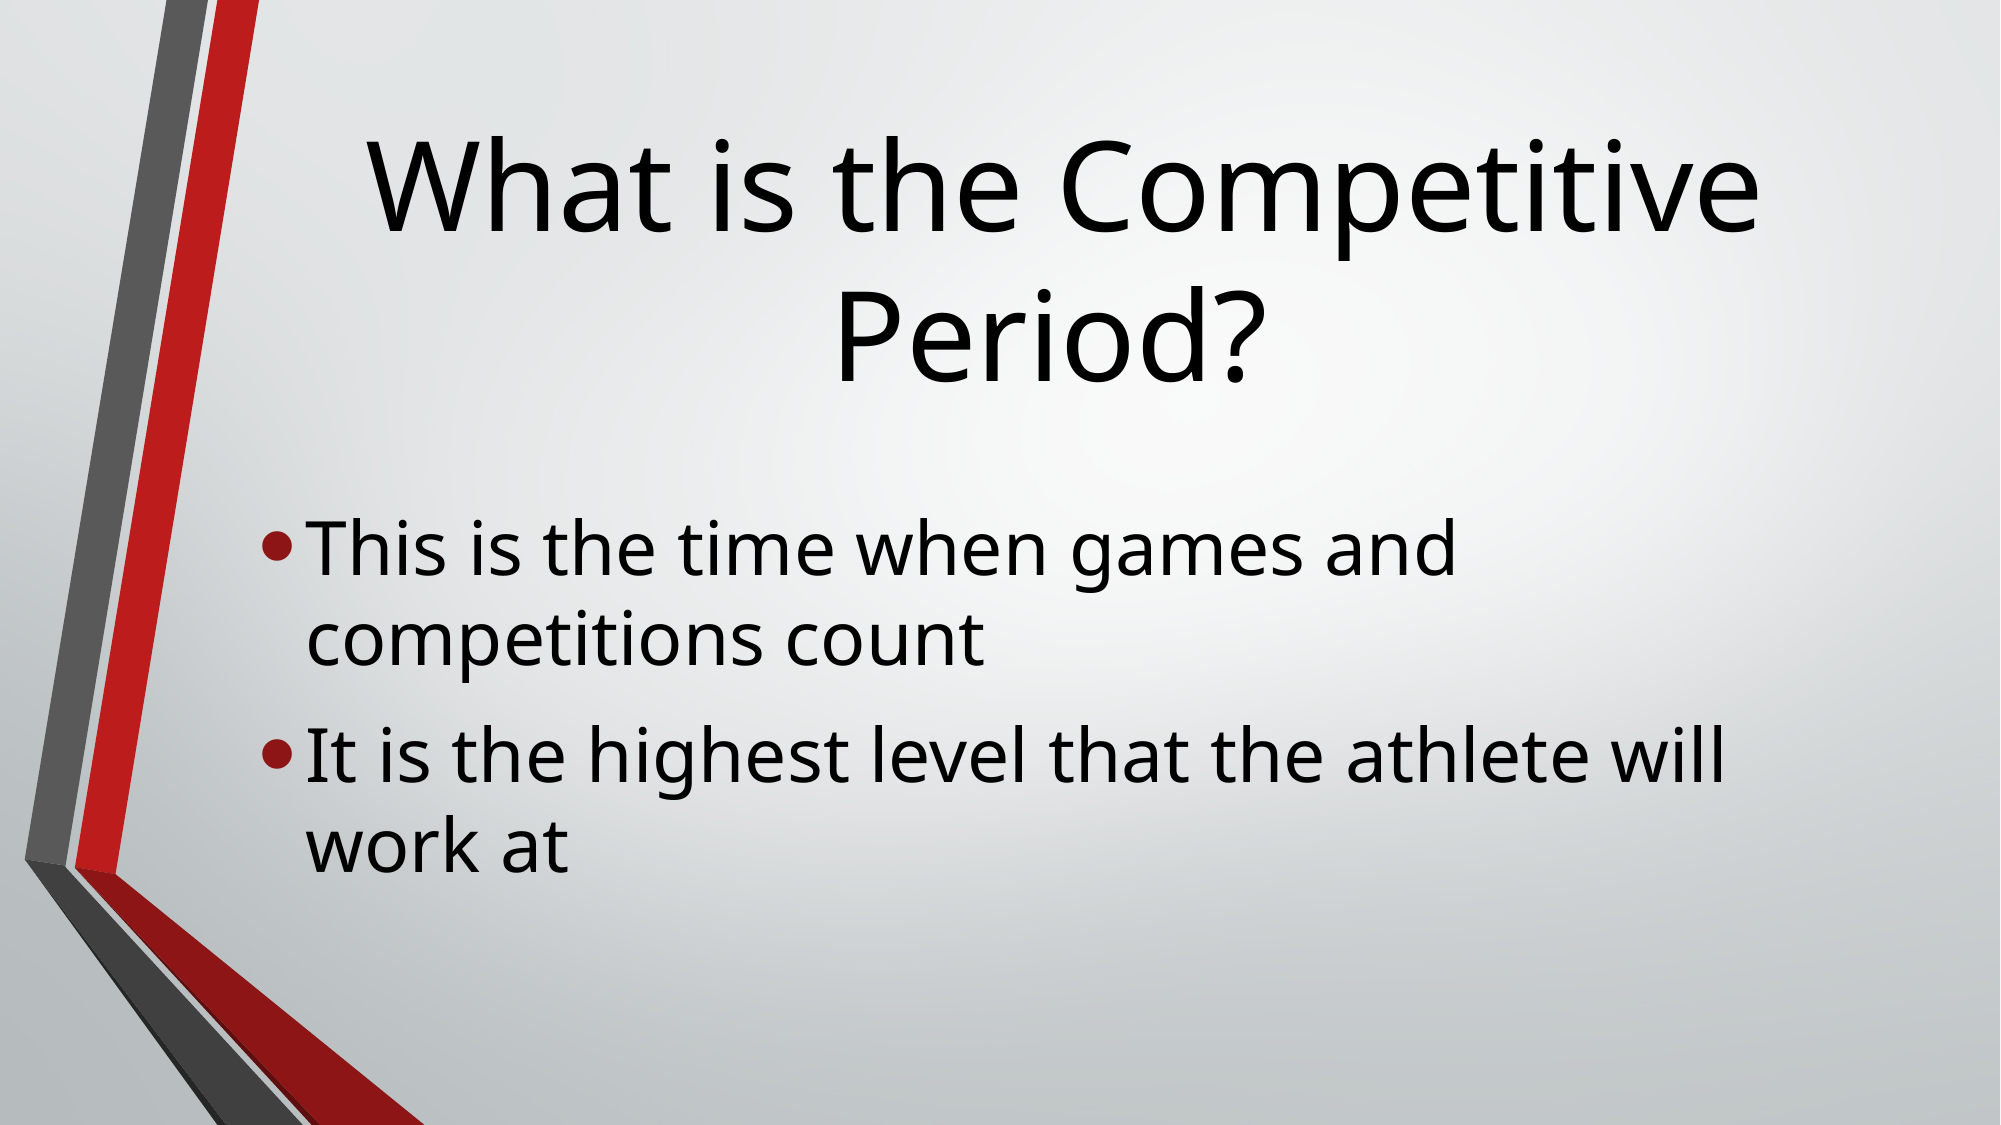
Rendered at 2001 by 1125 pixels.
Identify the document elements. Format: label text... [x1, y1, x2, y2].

title What is the Competitive Period? [243, 112, 1887, 400]
list This is the time when games and competitions count It is the highest level that the athlete will work at [243, 437, 1887, 950]
